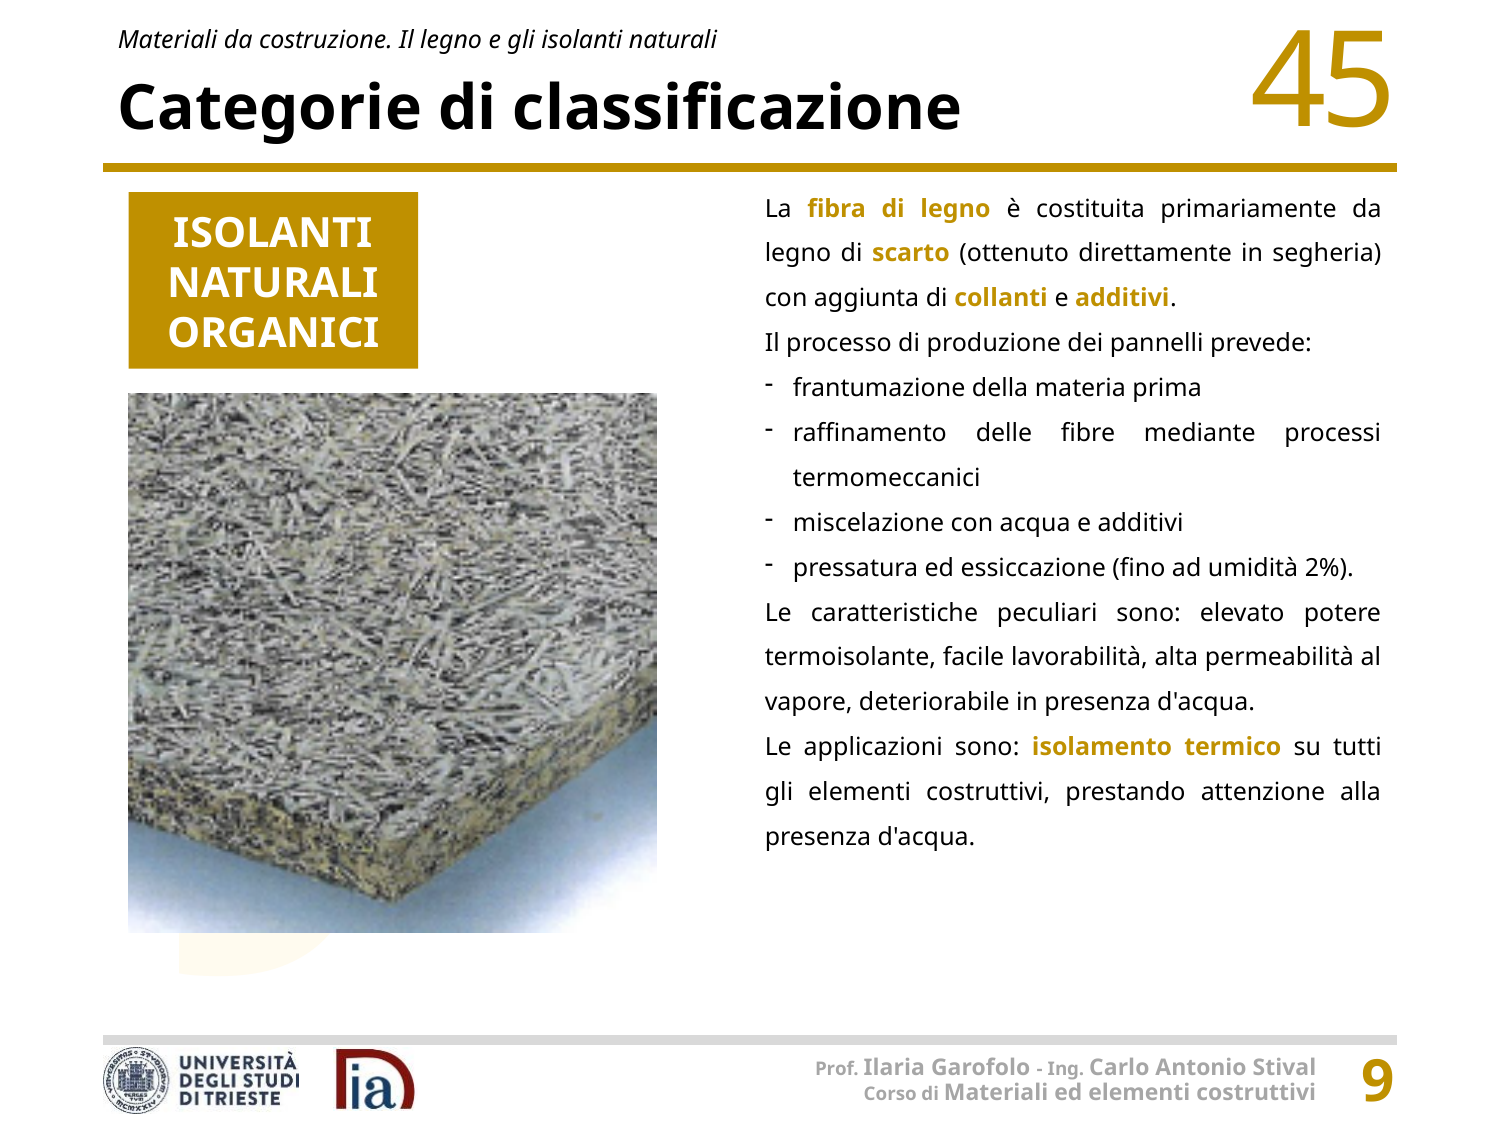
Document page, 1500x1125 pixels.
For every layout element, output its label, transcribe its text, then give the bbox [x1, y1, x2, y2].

picture [128, 393, 657, 933]
picture [103, 1047, 299, 1114]
text_box La fibra di legno è costituita primariamente da legno di scarto (ottenuto direttamente in segheria) con aggiunta di collanti e additivi. Il processo di produzione dei pannelli prevede: frantumazione della materia prima raffinamento delle fibre mediante processi termomeccanici miscelazione con acqua e additivi pressatura ed essiccazione (fino ad umidità 2%). Le caratteristiche peculiari sono: elevato potere termoisolante, facile lavorabilità, alta permeabilità al vapore, deteriorabile in presenza d'acqua. Le applicazioni sono: isolamento termico su tutti gli elementi costruttivi, prestando attenzione alla presenza d'acqua. [749, 171, 1397, 1037]
picture [333, 1047, 418, 1111]
title Categorie di classificazione [103, 59, 1183, 168]
text_box ISOLANTI NATURALI ORGANICI [128, 192, 419, 369]
